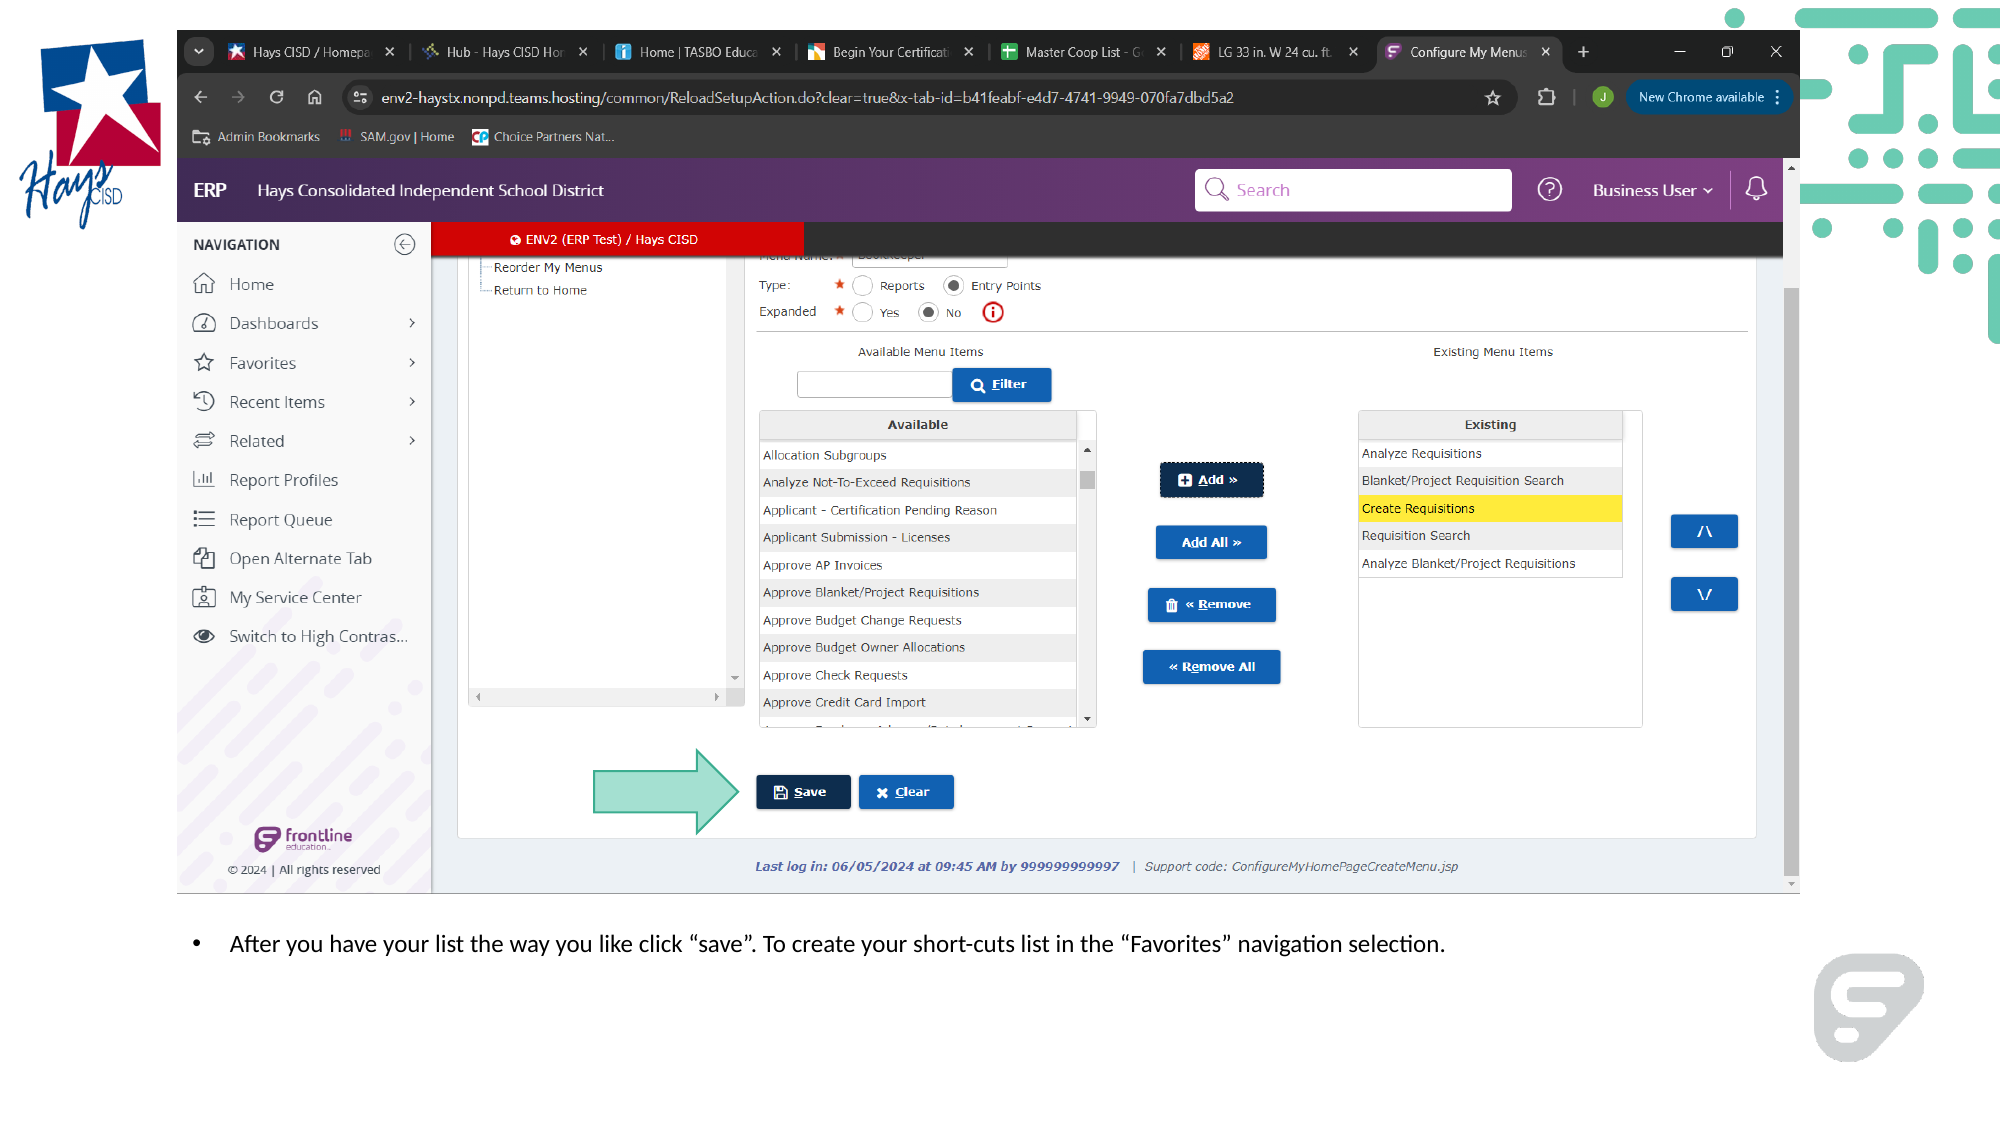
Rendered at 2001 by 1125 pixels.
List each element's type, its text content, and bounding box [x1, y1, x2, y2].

subtitle After you have your list the way you like click “save”. To create your short-cuts list in the “Favorites” navigation selection. [177, 923, 1800, 1125]
picture [1814, 953, 1924, 1062]
picture [0, 0, 2000, 894]
